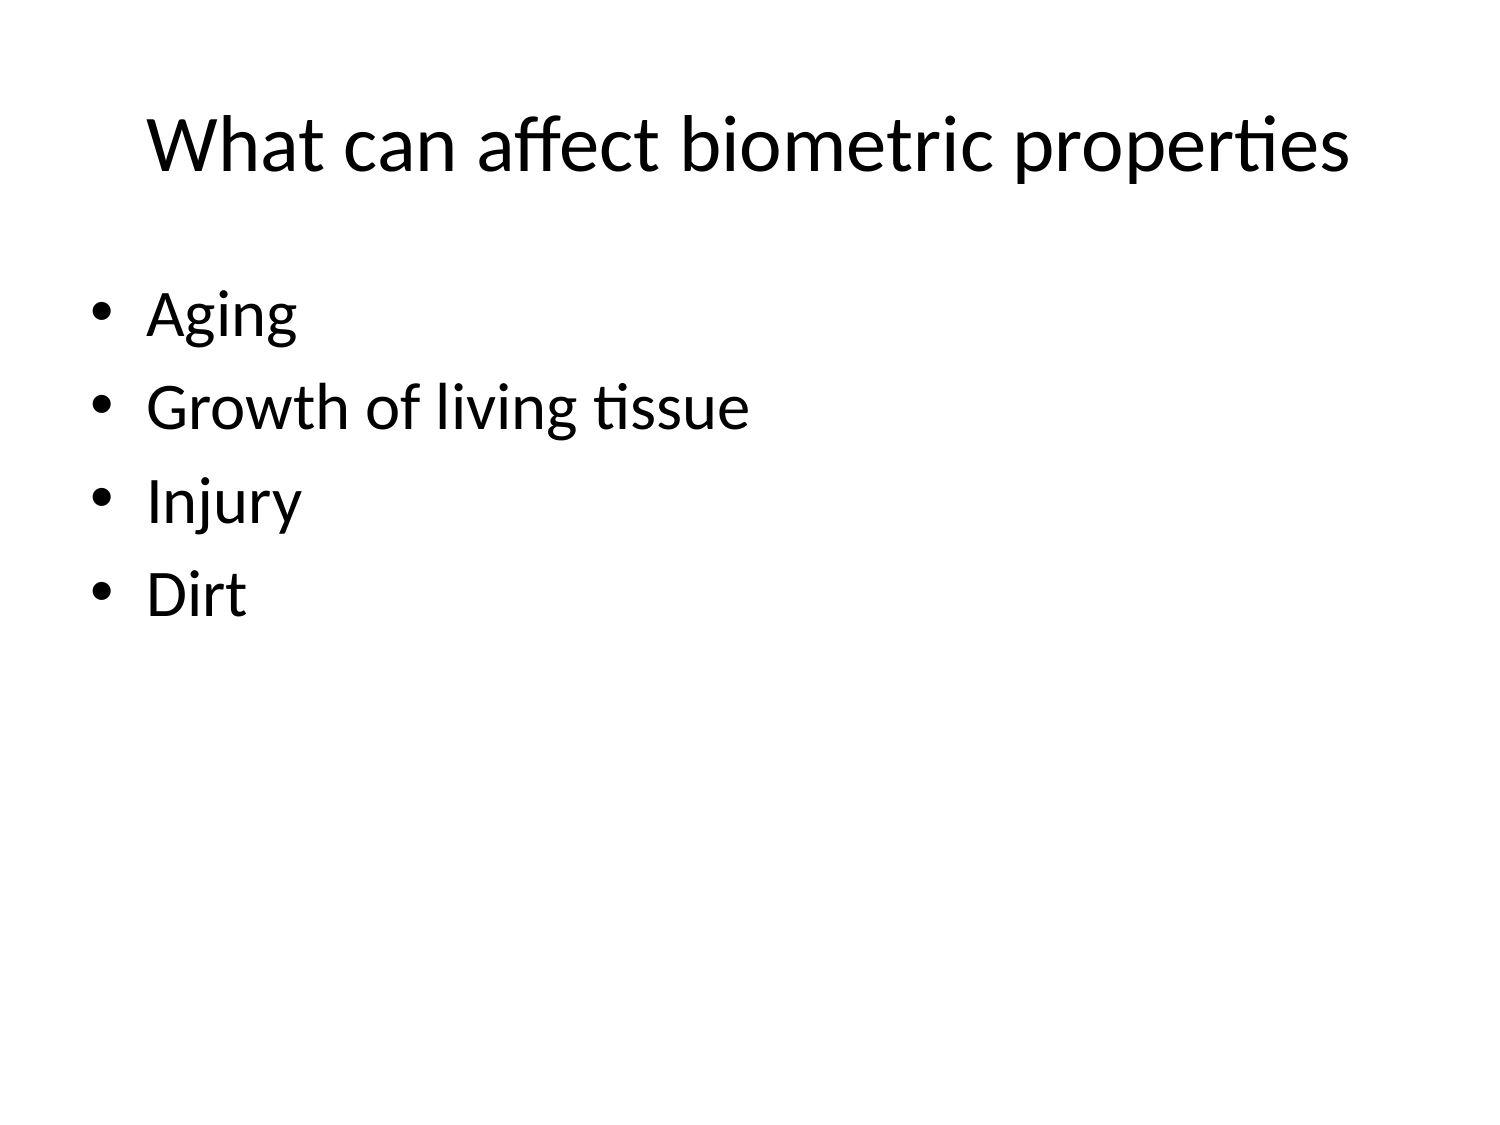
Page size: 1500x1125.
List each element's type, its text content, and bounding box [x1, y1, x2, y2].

title What can affect biometric properties [75, 45, 1425, 233]
list Aging Growth of living tissue Injury Dirt [75, 262, 1425, 1005]
